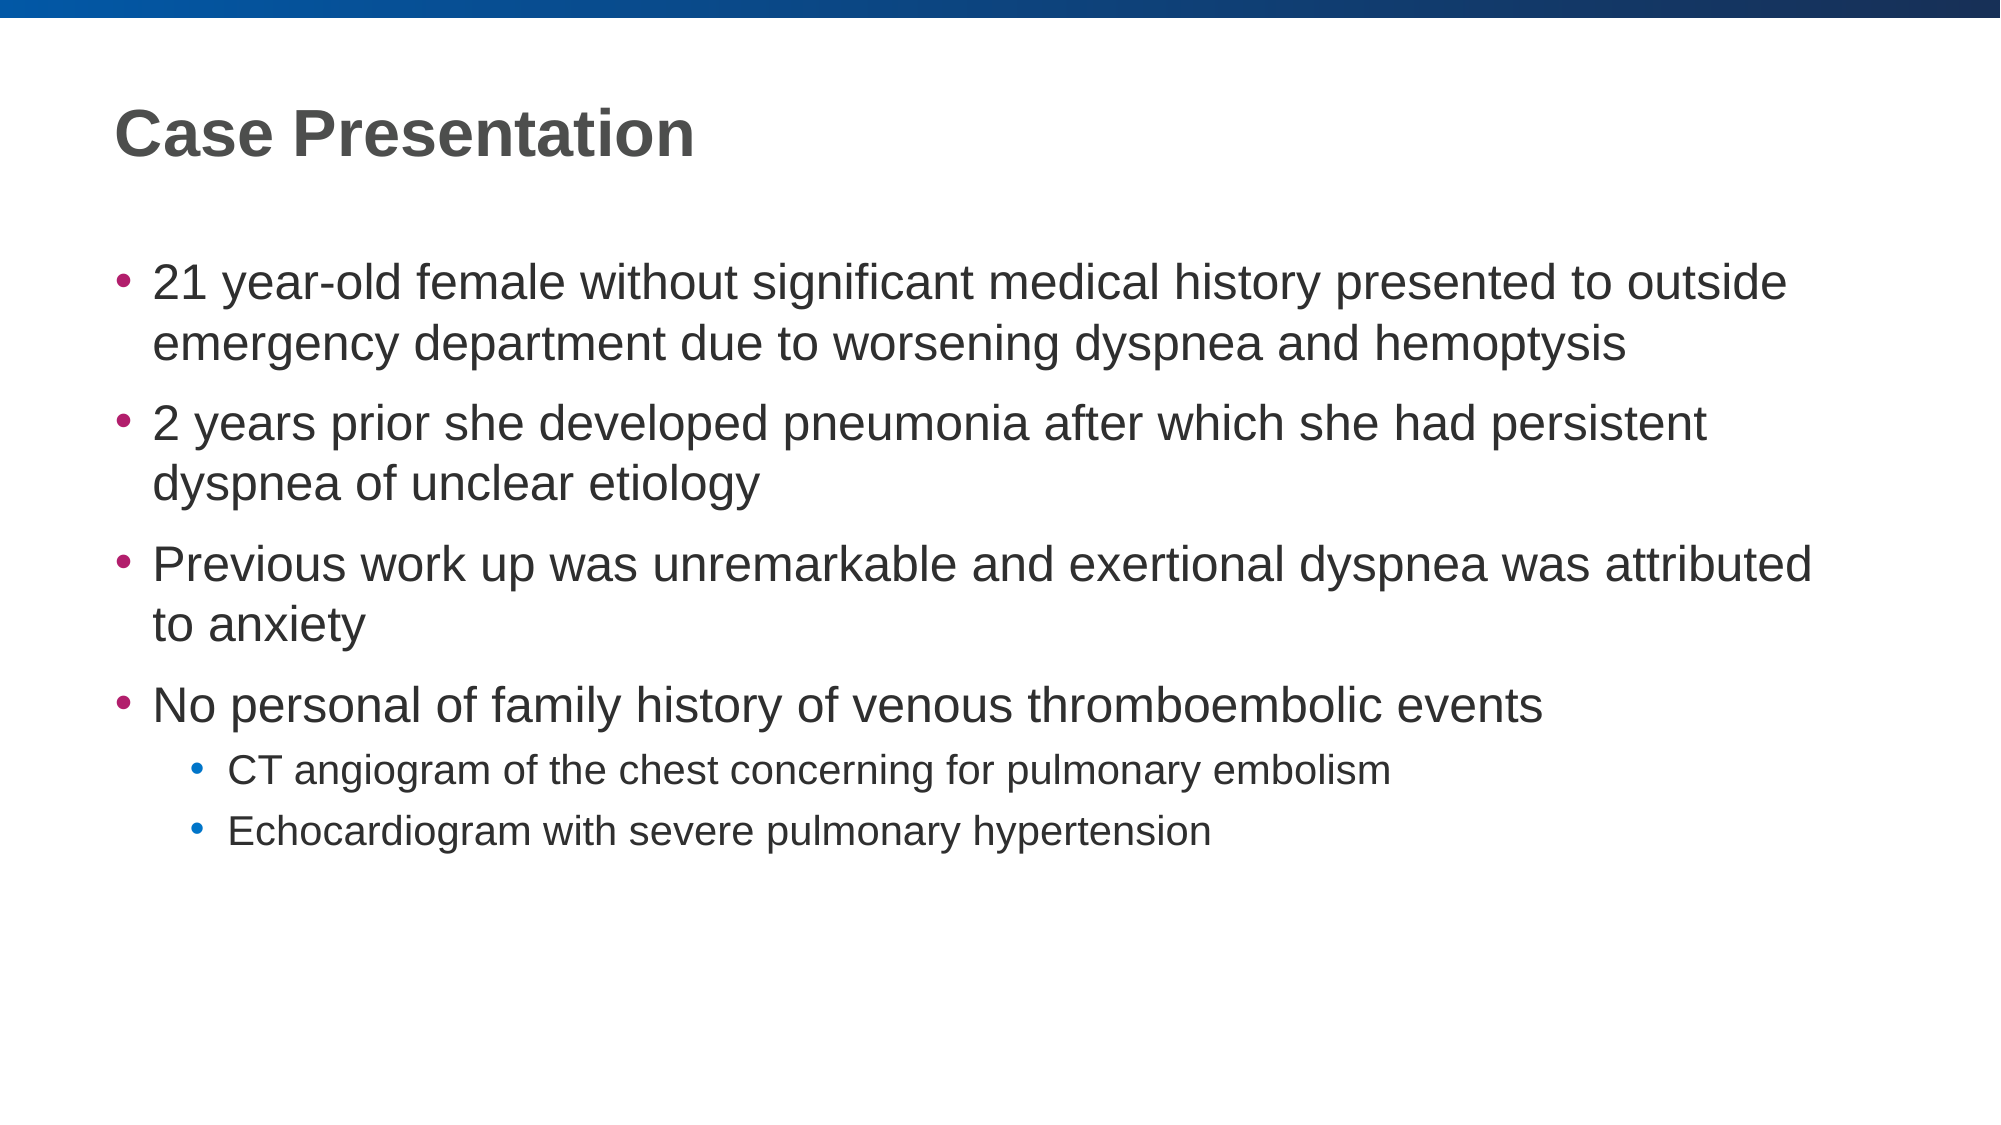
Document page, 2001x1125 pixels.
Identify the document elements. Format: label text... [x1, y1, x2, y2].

title Case Presentation [99, 32, 1863, 228]
list 21 year-old female without significant medical history presented to outside emergency department due to worsening dyspnea and hemoptysis 2 years prior she developed pneumonia after which she had persistent dyspnea of unclear etiology Previous work up was unremarkable and exertional dyspnea was attributed to anxiety No personal of family history of venous thromboembolic events CT angiogram of the chest concerning for pulmonary embolism Echocardiogram with severe pulmonary hypertension [99, 242, 1863, 1018]
